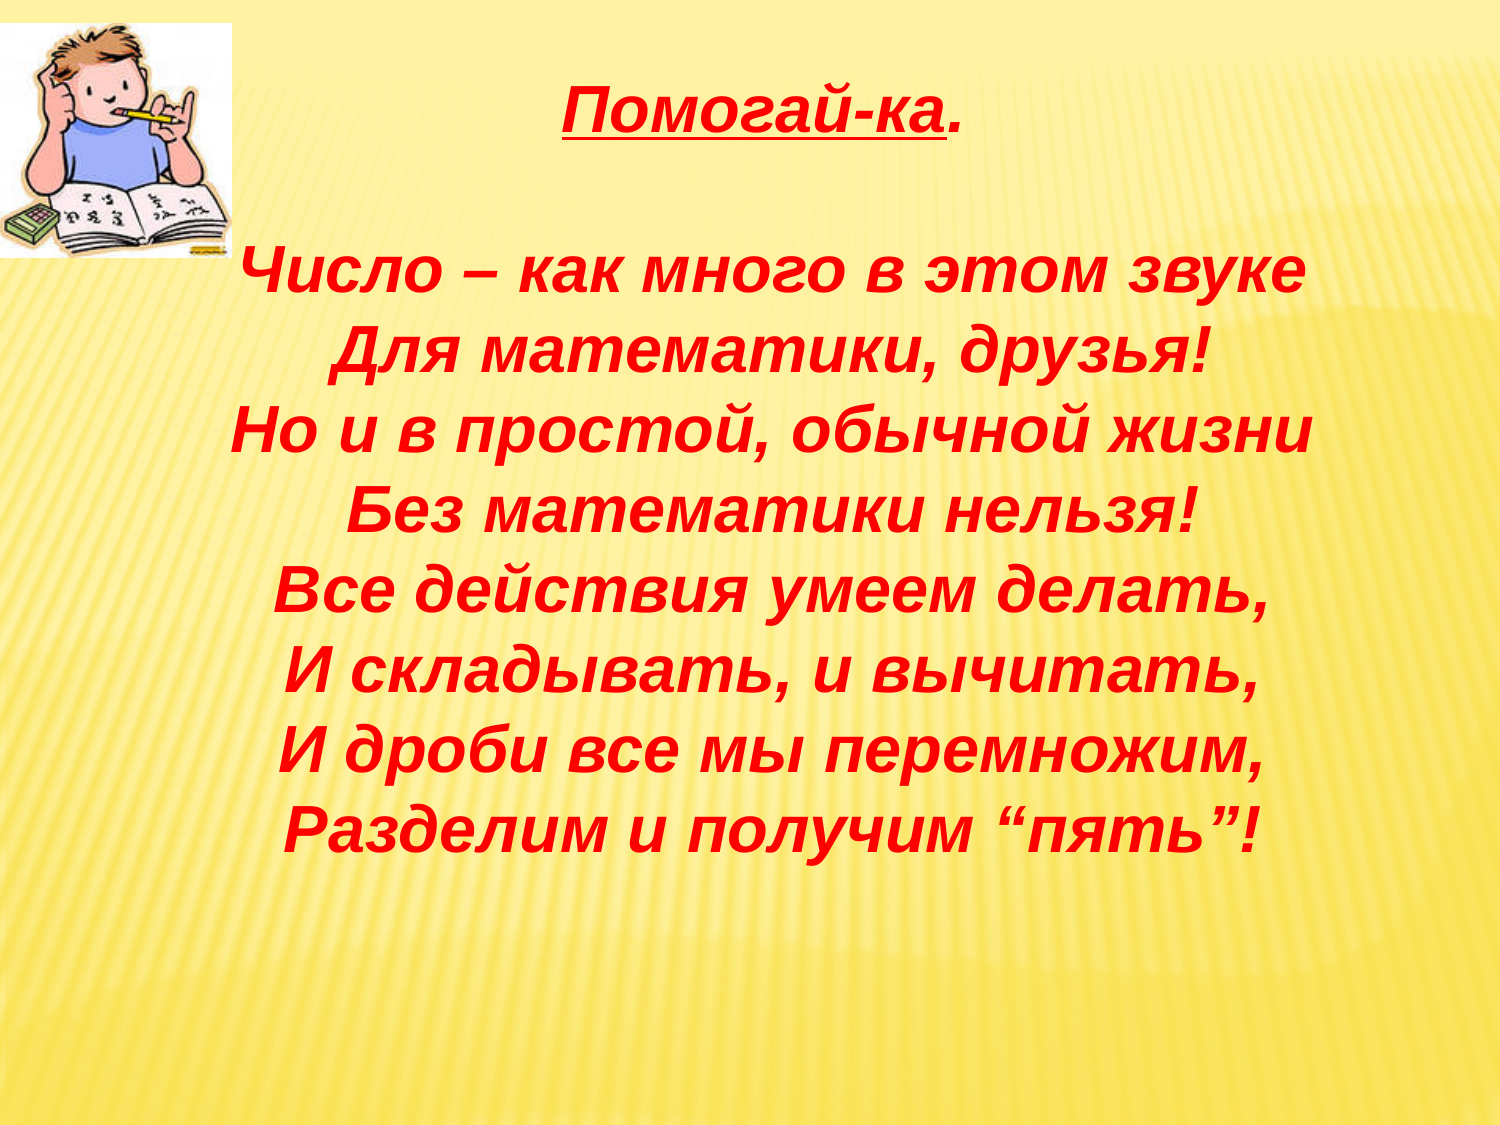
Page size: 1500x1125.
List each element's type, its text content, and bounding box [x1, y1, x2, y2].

text_box Помогай-ка. Число – как много в этом звуке Для математики, друзья! Но и в простой, обычной жизни Без математики нельзя! Все действия умеем делать, И складывать, и вычитать, И дроби все мы перемножим, Разделим и получим “пять”! [215, 58, 1331, 874]
picture [0, 23, 232, 259]
